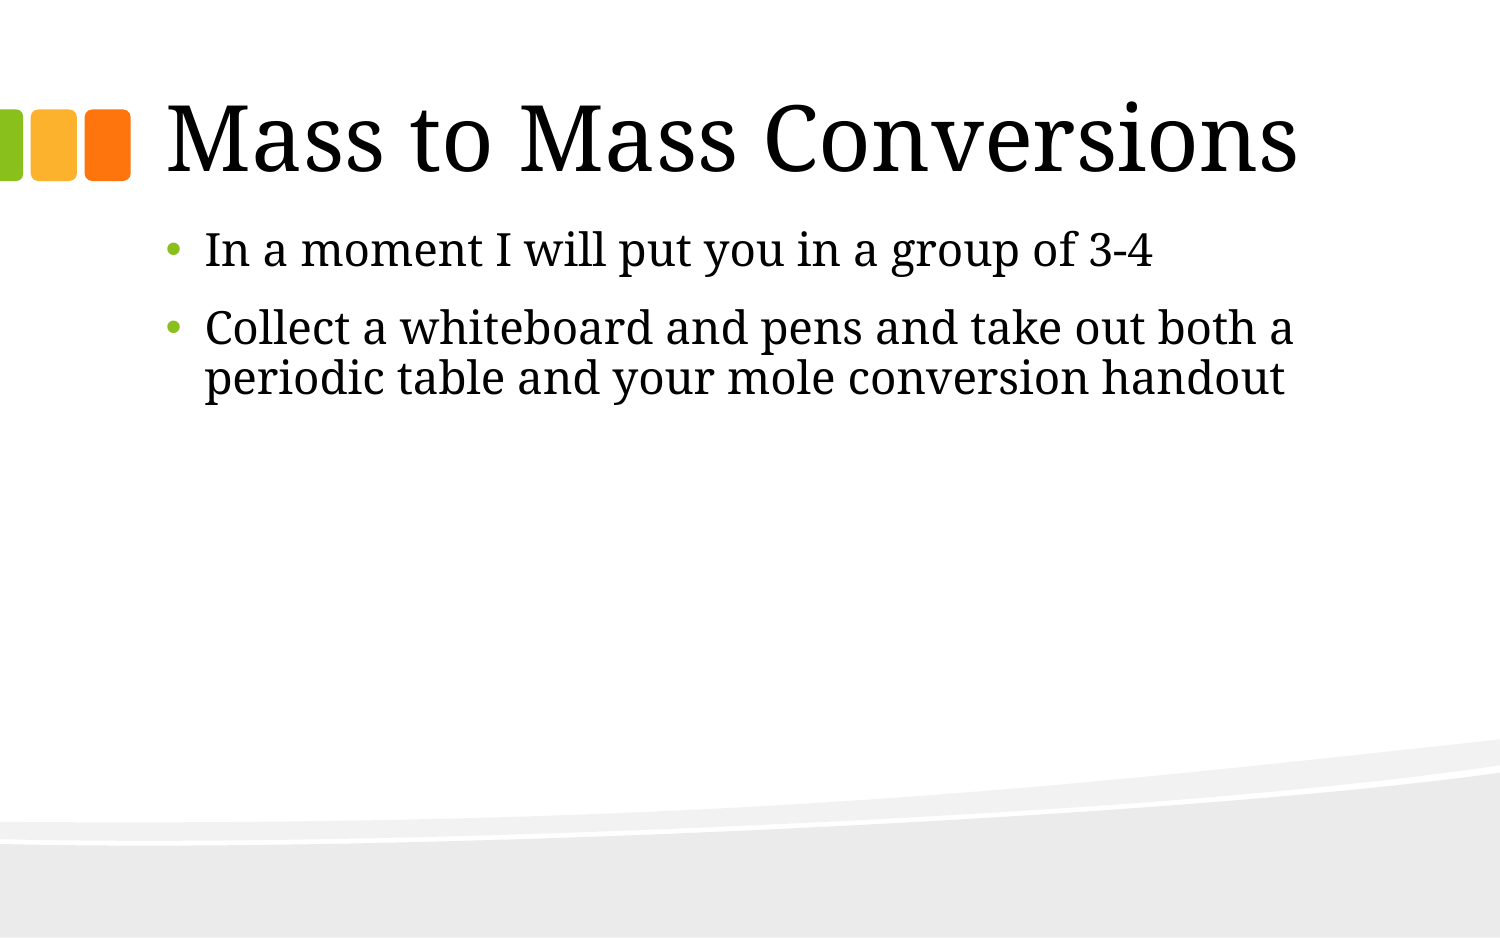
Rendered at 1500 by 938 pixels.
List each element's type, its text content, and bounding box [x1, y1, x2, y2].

list In a moment I will put you in a group of 3-4 Collect a whiteboard and pens and take out both a periodic table and your mole conversion handout [150, 218, 1350, 844]
title Mass to Mass Conversions [150, 20, 1350, 198]
